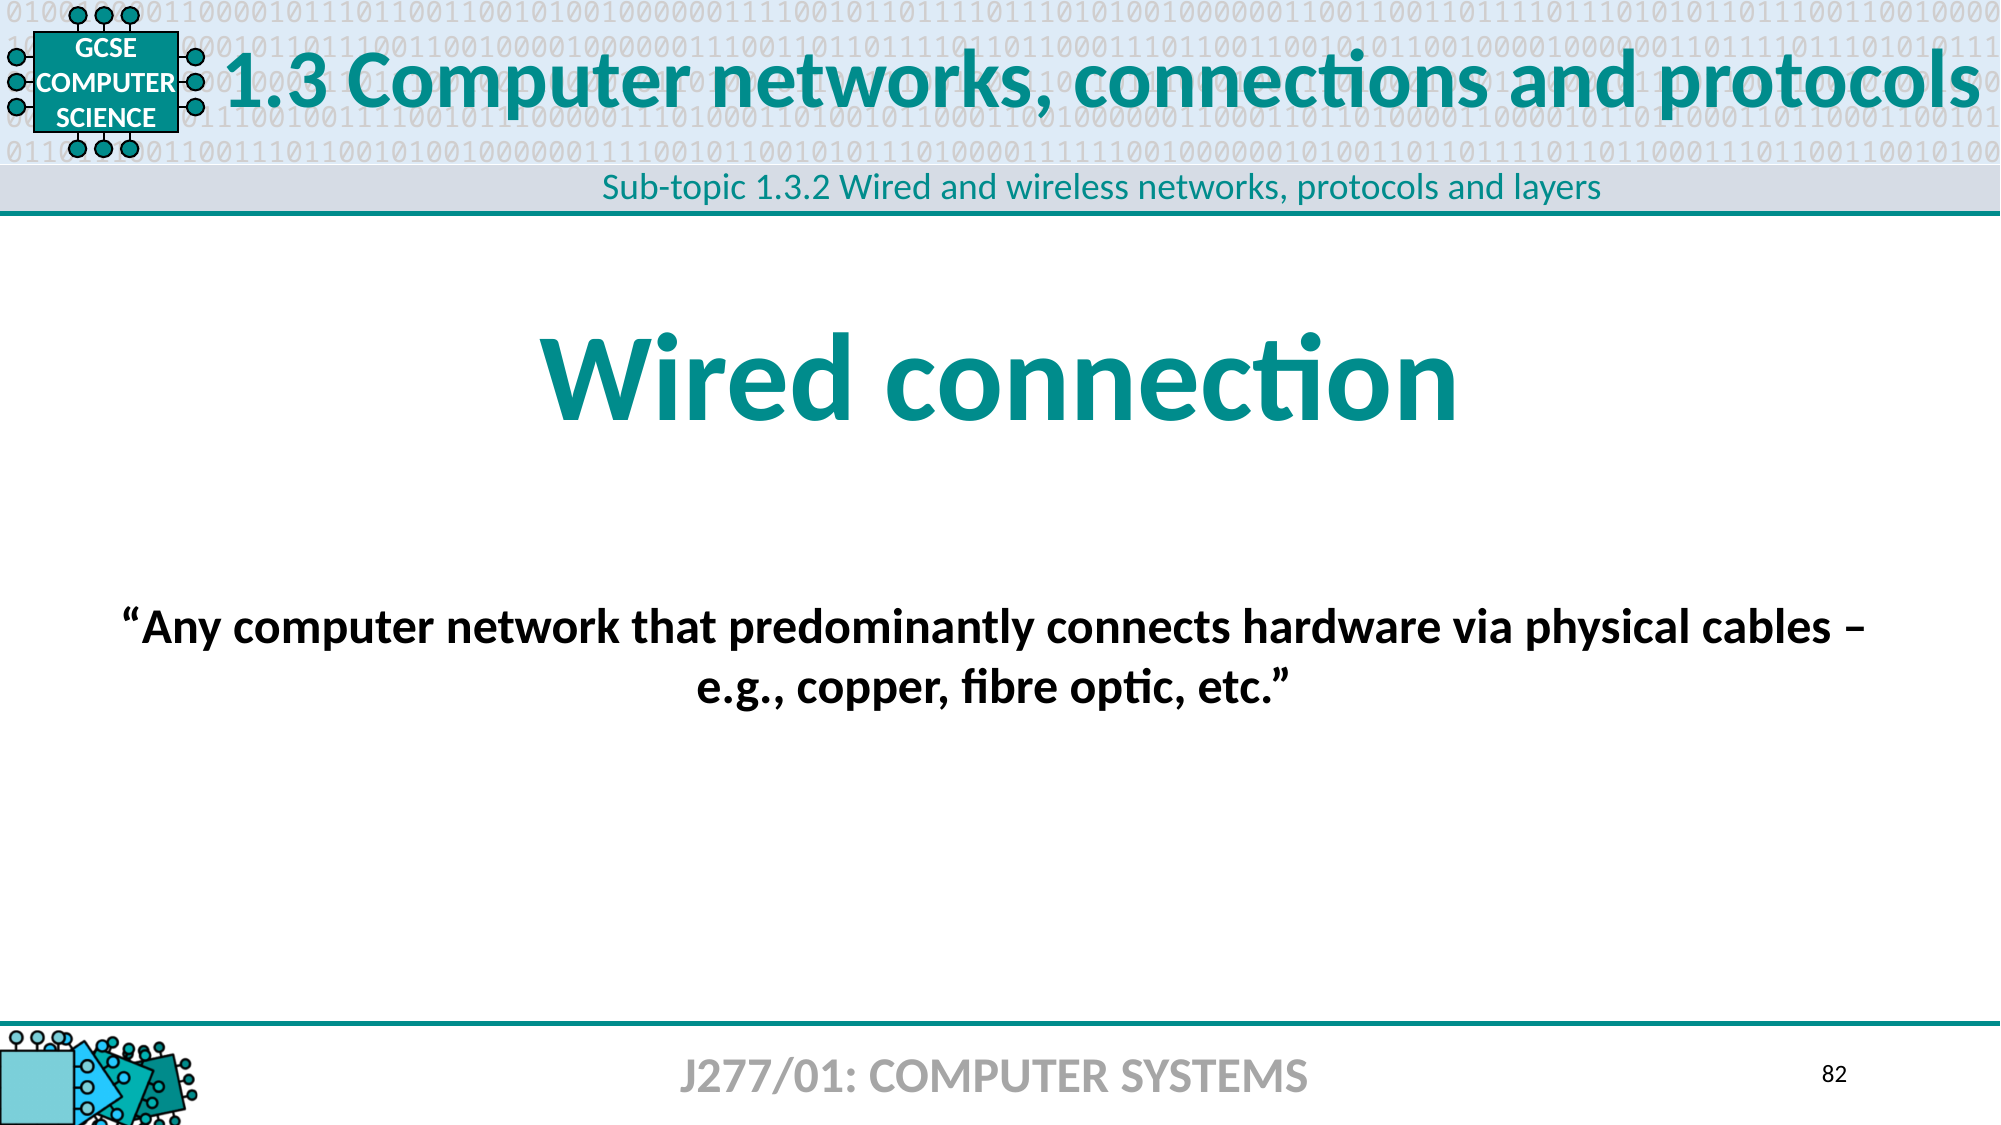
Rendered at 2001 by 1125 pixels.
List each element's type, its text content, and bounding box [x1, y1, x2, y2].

text_box 1.3 Computer networks, connections and protocols [204, 16, 2000, 132]
text_box Wired connection [0, 287, 2000, 453]
picture [0, 1031, 198, 1125]
text_box “Any computer network that predominantly connects hardware via physical cables – e.g., copper, fibre optic, etc.” [0, 585, 2000, 721]
text_box J277/01: COMPUTER SYSTEMS [665, 1034, 1335, 1110]
text_box Sub-topic 1.3.2 Wired and wireless networks, protocols and layers [204, 154, 2000, 215]
slide_number 82 [1412, 1042, 1863, 1103]
